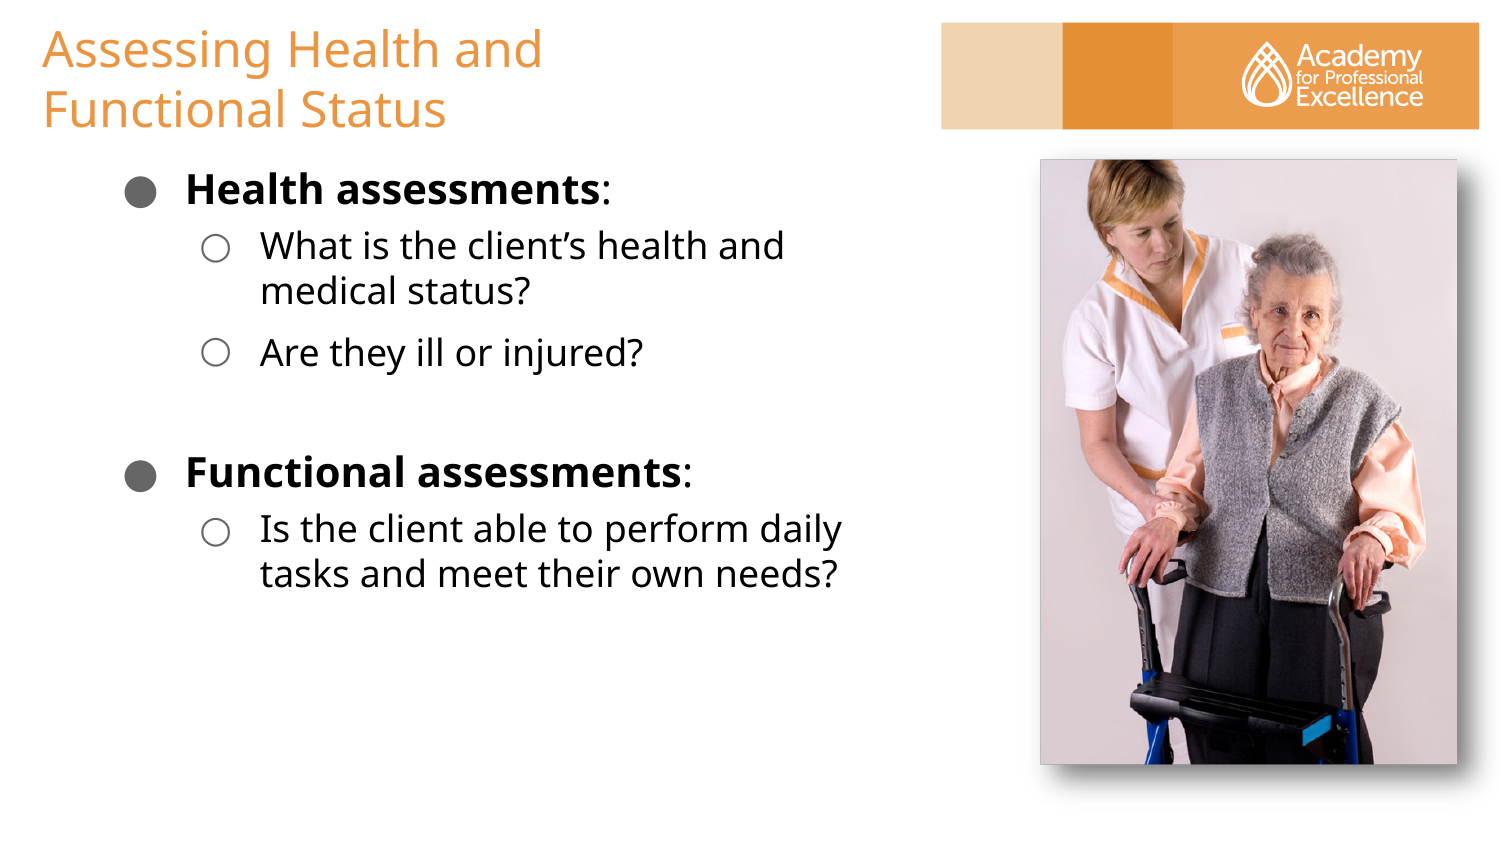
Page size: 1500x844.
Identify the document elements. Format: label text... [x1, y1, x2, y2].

text_box Health assessments: What is the client’s health and medical status? Are they ill or injured? Functional assessments: Is the client able to perform daily tasks and meet their own needs? [94, 147, 895, 809]
title Assessing Health and Functional Status [27, 6, 1378, 148]
picture [1014, 133, 1500, 817]
picture [1378, 39, 1429, 112]
